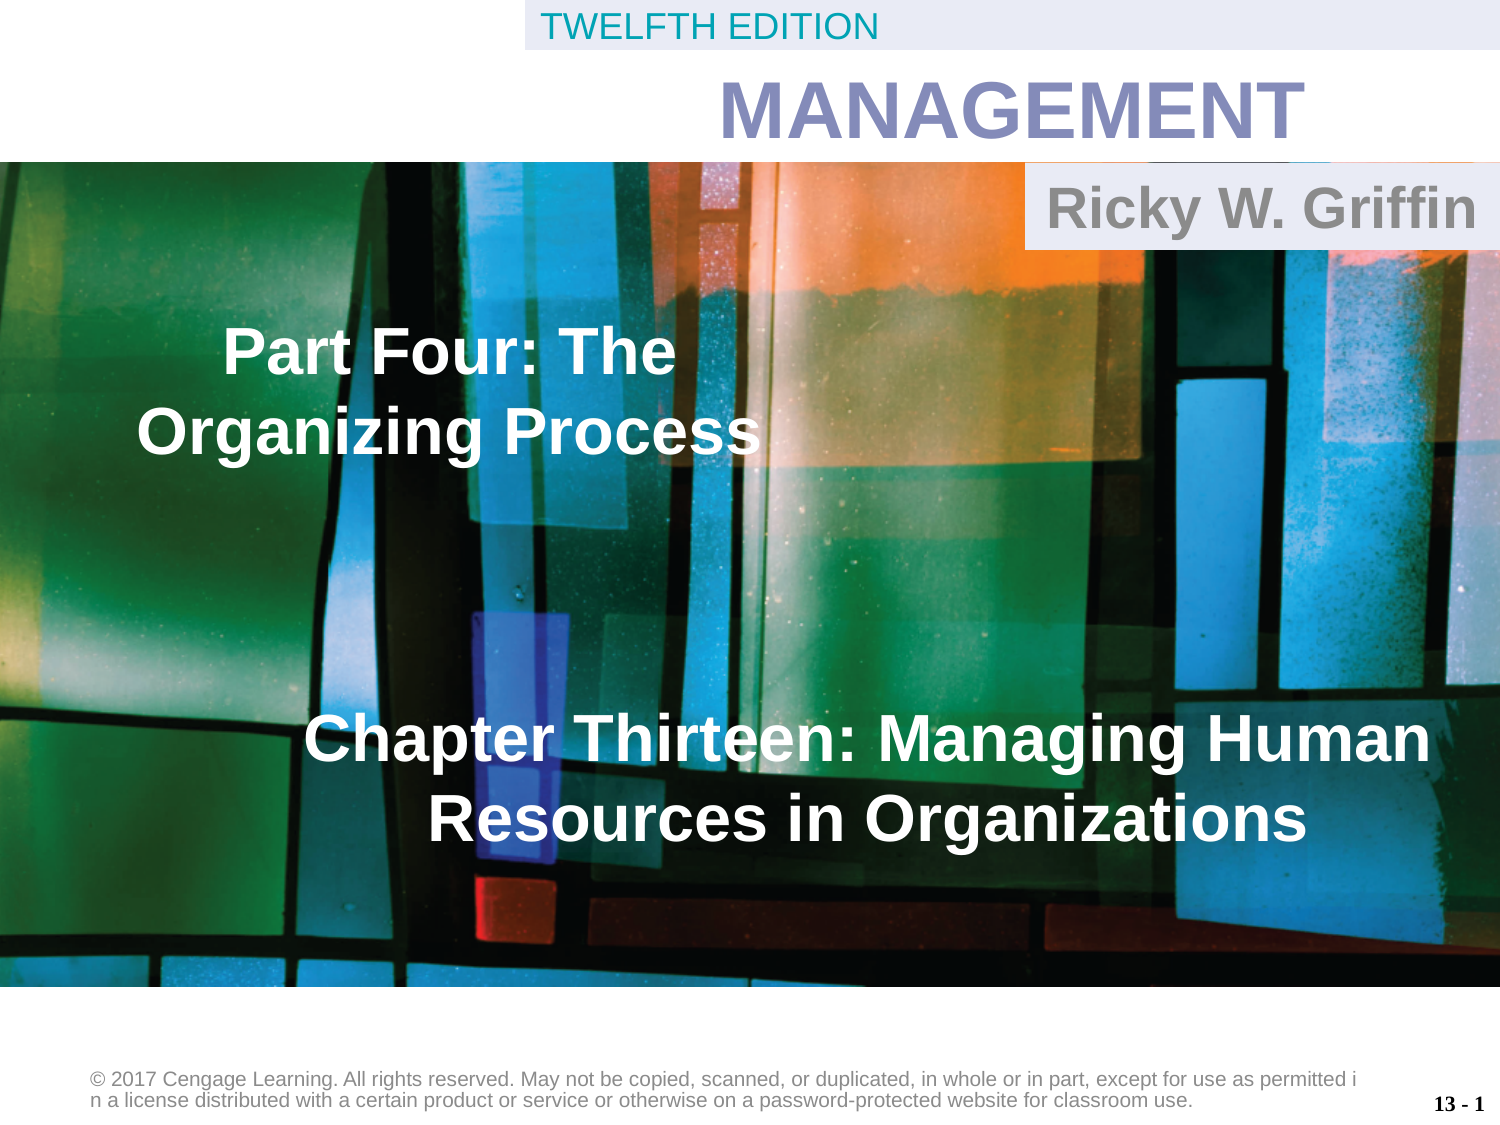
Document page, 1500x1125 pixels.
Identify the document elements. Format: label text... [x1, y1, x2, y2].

list TWELFTH EDITION [525, 0, 1500, 50]
picture [188, 974, 196, 987]
footer © 2017 Cengage Learning. All rights reserved. May not be copied, scanned, or duplicated, in whole or in part, except for use as permitted in a license distributed with a certain product or service or otherwise on a password-protected website for classroom use. [75, 1037, 1375, 1120]
subtitle Ricky W. Griffin [1025, 162, 1500, 250]
list Chapter Thirteen: Managing Human Resources in Organizations [287, 637, 1450, 913]
picture [0, 162, 1500, 987]
title MANAGEMENT [525, 50, 1500, 163]
list Part Four: The Organizing Process [37, 287, 863, 488]
